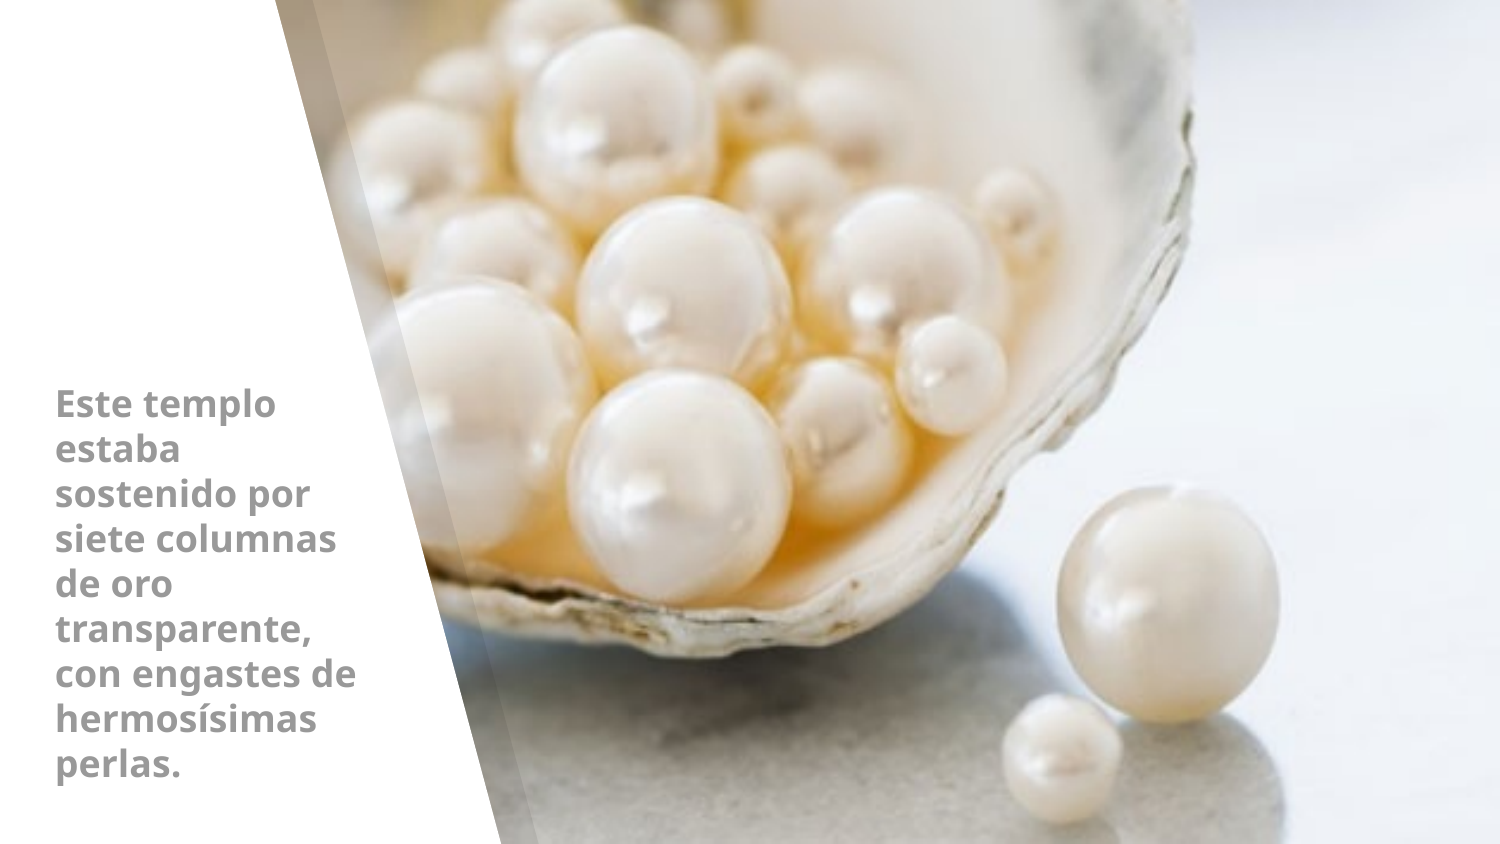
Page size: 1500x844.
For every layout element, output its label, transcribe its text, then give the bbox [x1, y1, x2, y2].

picture [276, 0, 1500, 844]
title Este templo estaba sostenido por siete columnas de oro transparente, con engastes de hermosísimas perlas. [40, 695, 375, 800]
